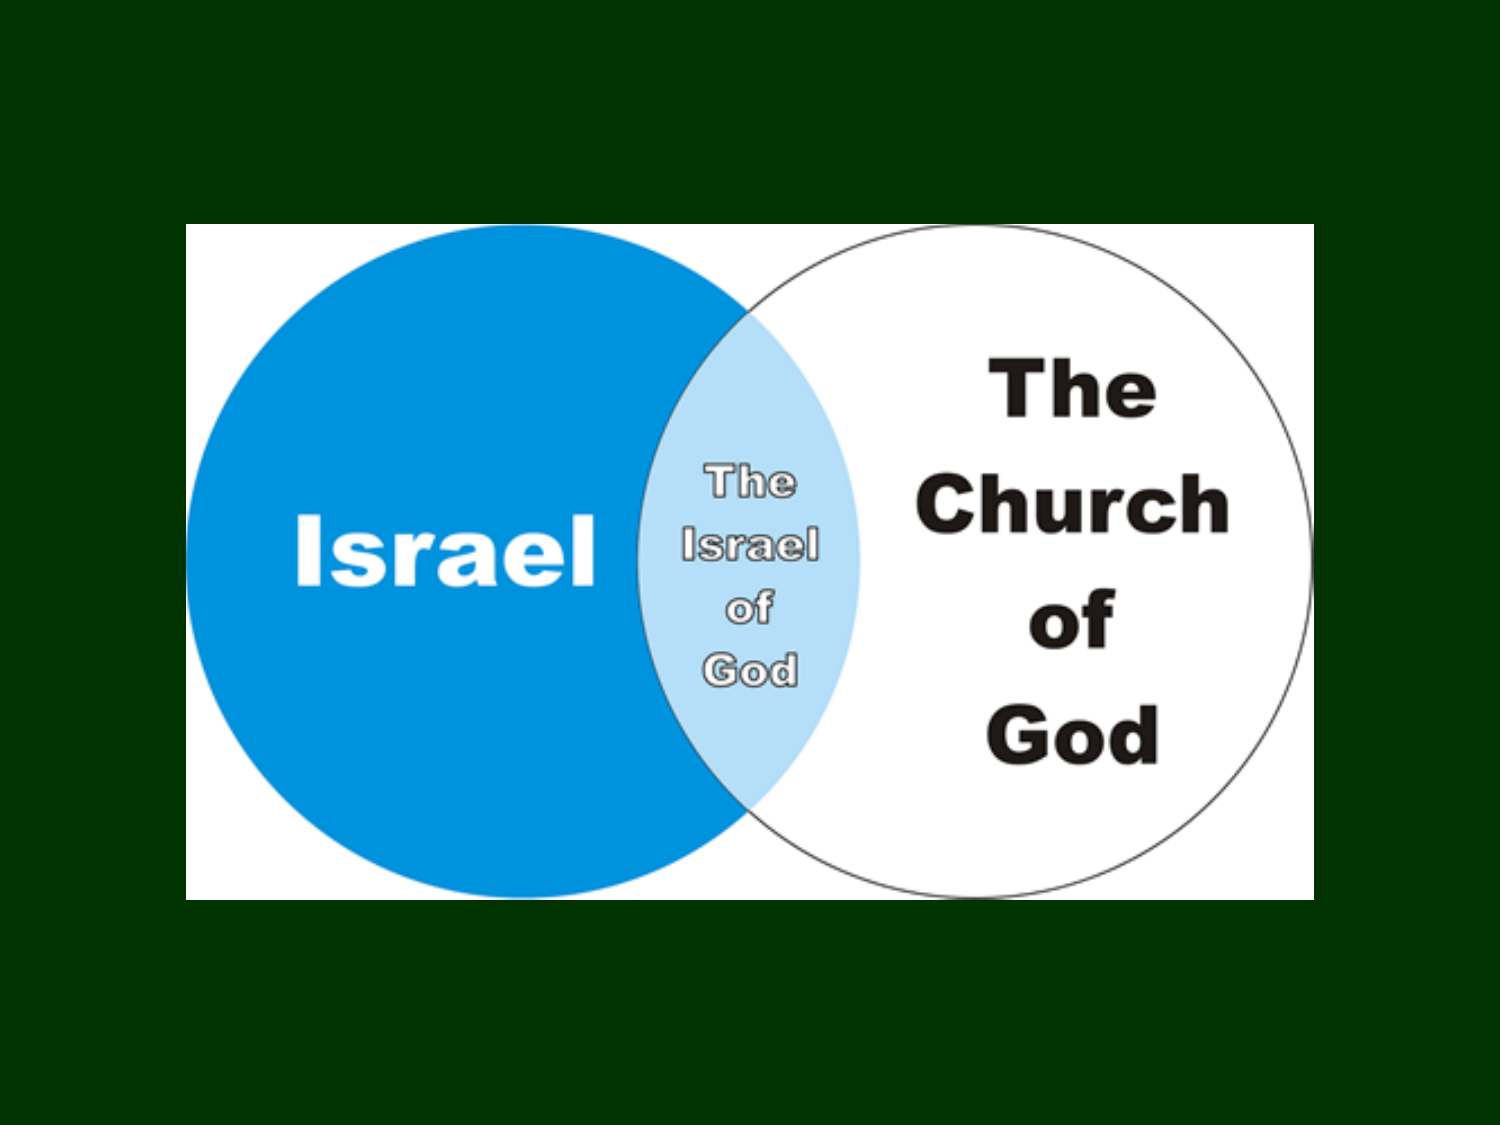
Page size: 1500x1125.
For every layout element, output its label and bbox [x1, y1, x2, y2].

picture [330, 531, 387, 590]
picture [436, 531, 498, 589]
picture [186, 224, 1314, 901]
picture [501, 531, 565, 589]
picture [298, 513, 321, 588]
picture [395, 531, 436, 588]
picture [572, 513, 594, 588]
